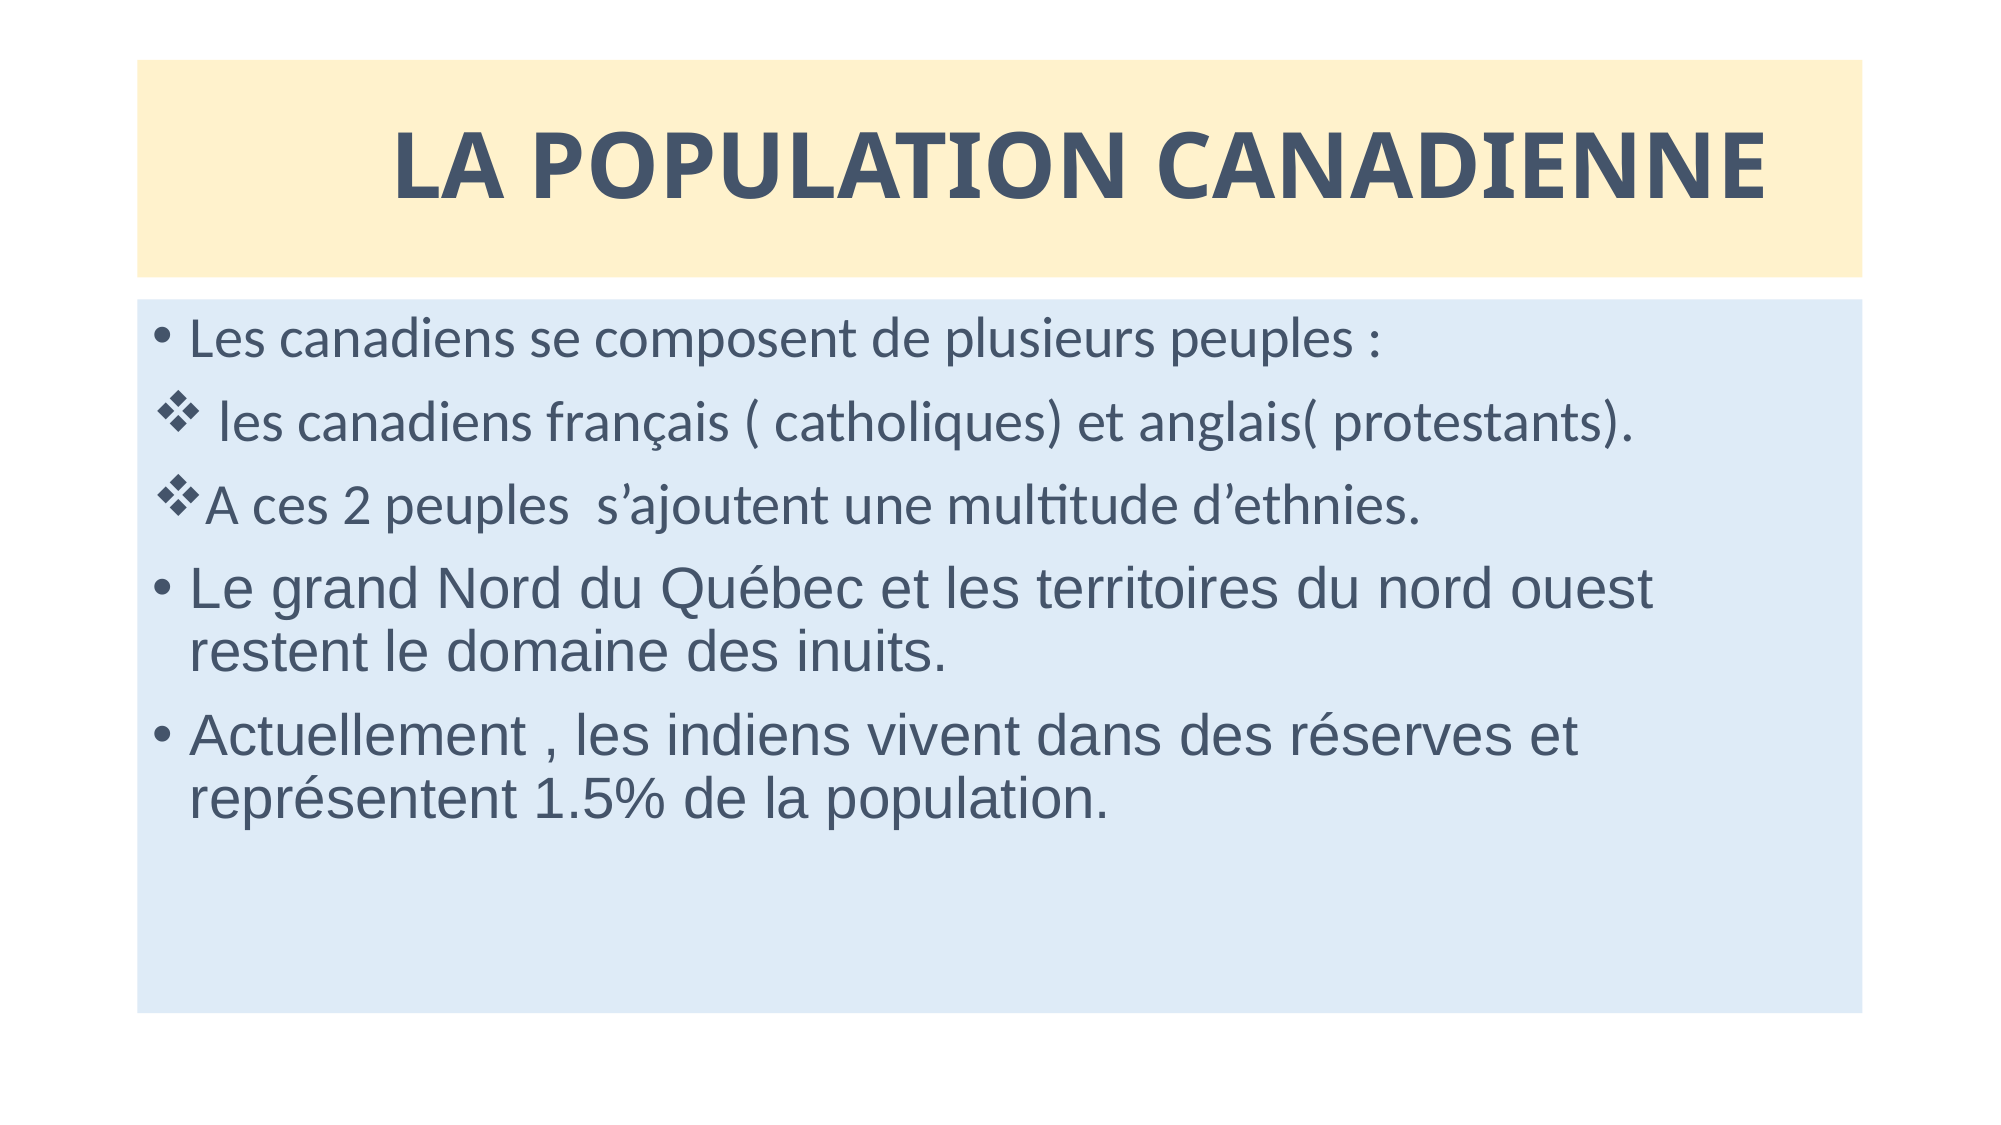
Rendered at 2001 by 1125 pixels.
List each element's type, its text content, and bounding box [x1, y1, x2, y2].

list Les canadiens se composent de plusieurs peuples : les canadiens français ( catholiques) et anglais( protestants). A ces 2 peuples s’ajoutent une multitude d’ethnies. Le grand Nord du Québec et les territoires du nord ouest restent le domaine des inuits. Actuellement , les indiens vivent dans des réserves et représentent 1.5% de la population. [137, 299, 1863, 1014]
title LA POPULATION CANADIENNE [137, 59, 1863, 278]
